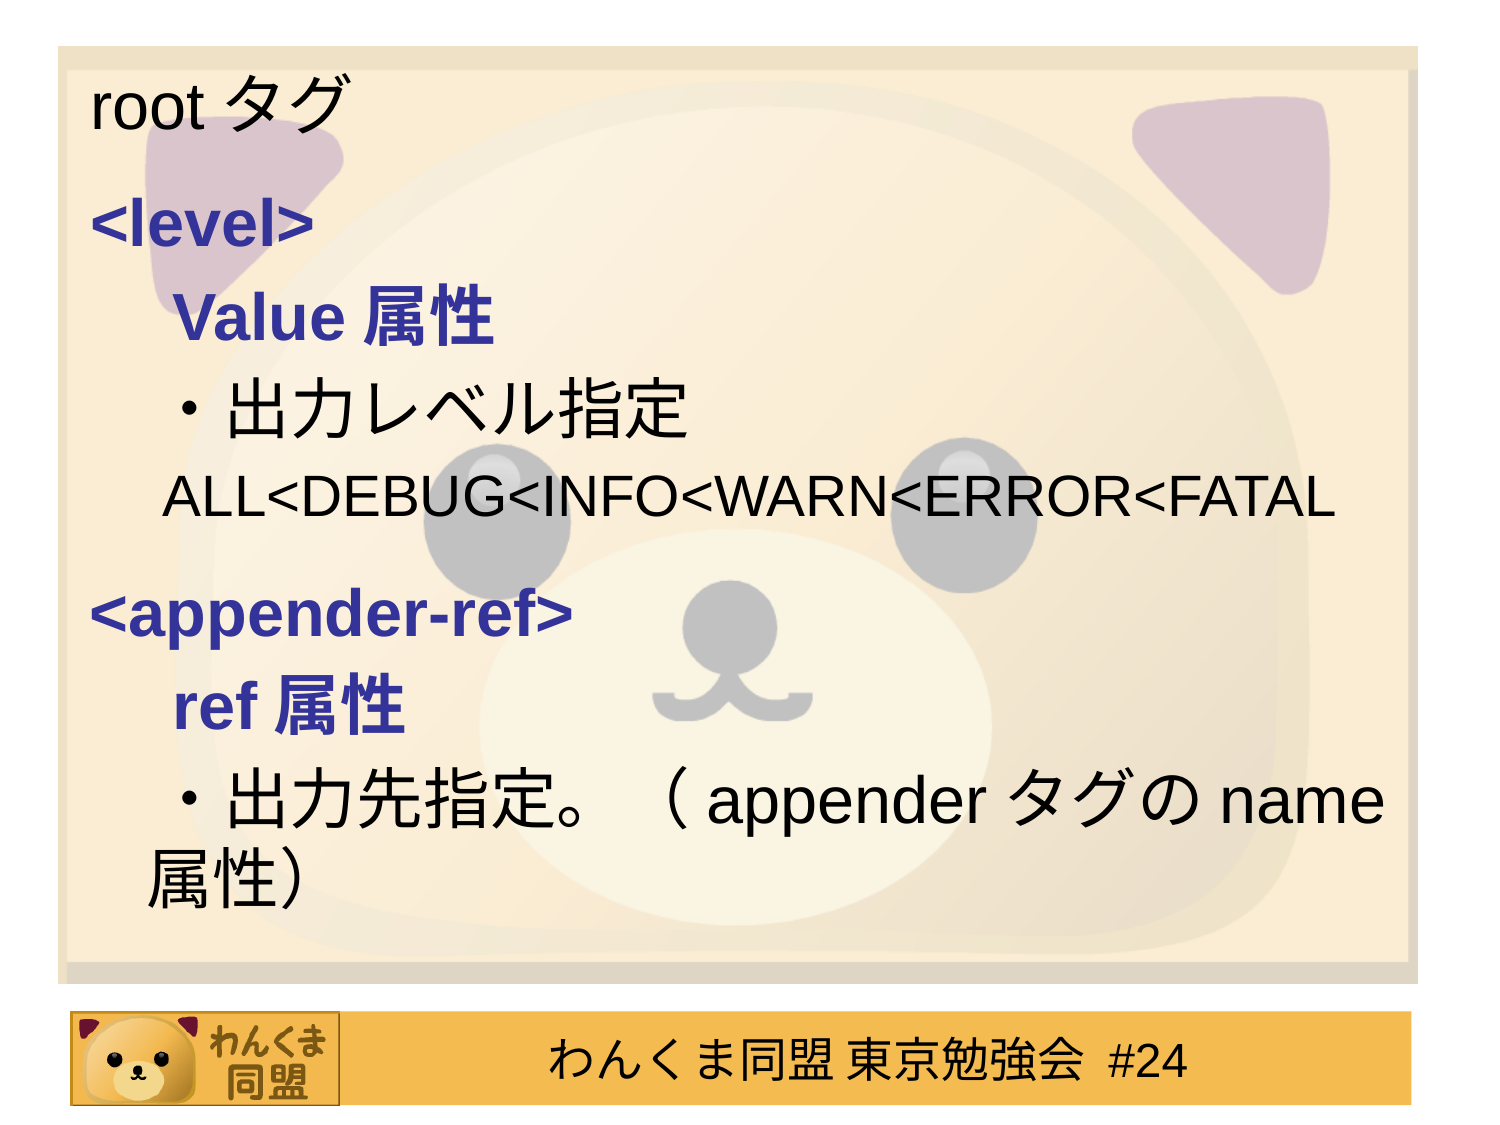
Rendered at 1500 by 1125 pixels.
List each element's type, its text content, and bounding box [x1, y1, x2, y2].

list <level> Value属性 ・出力レベル指定 ALL<DEBUG<INFO<WARN<ERROR<FATAL [74, 172, 1426, 563]
picture [70, 1011, 340, 1106]
title rootタグ [74, 44, 1426, 162]
picture [58, 46, 1418, 984]
text_box <appender-ref> ref属性 ・出力先指定。（appenderタグのname属性） [74, 562, 1425, 953]
